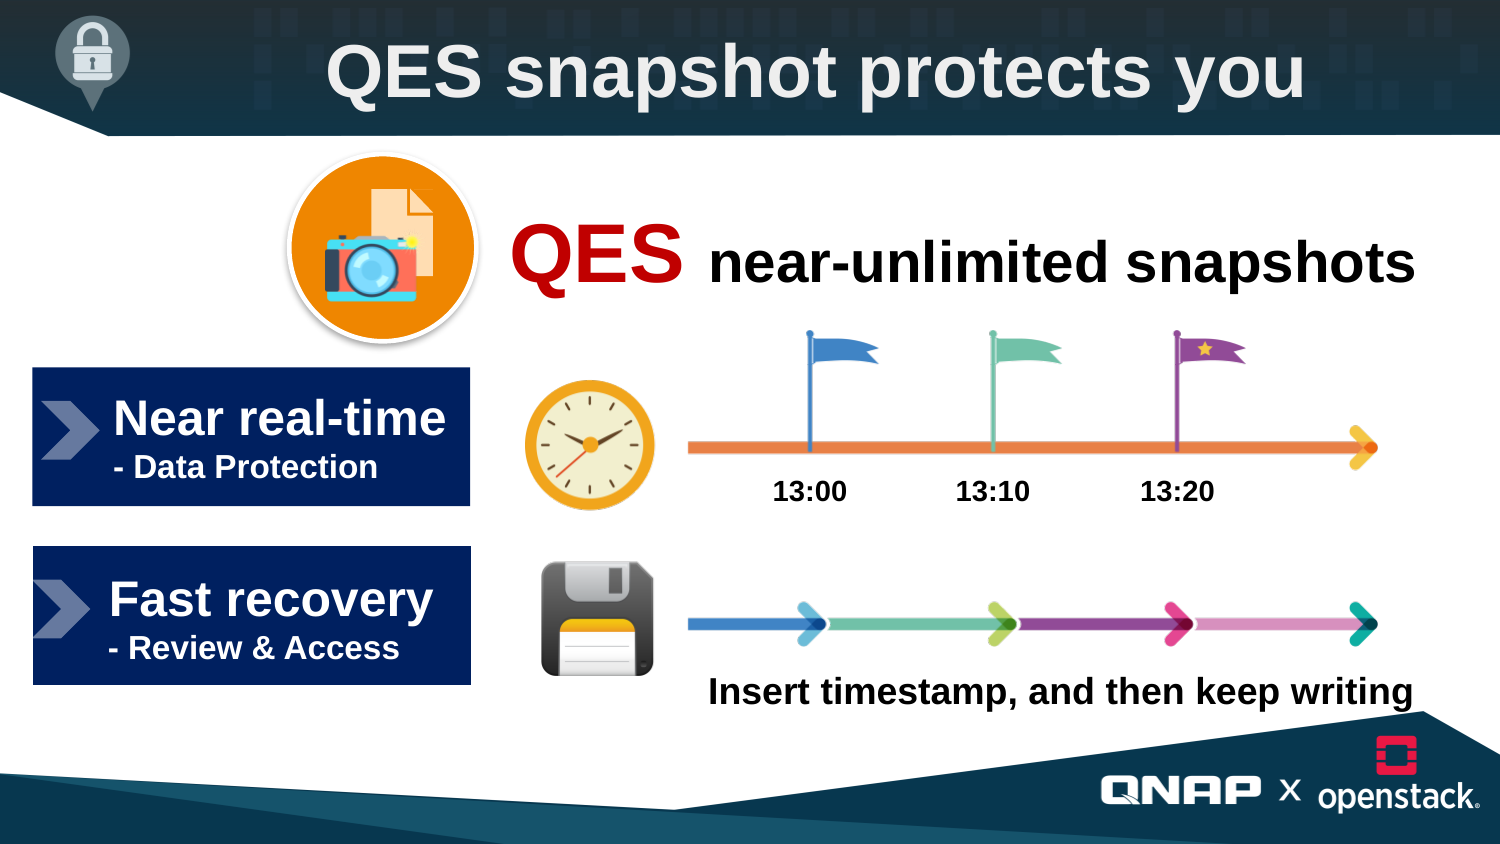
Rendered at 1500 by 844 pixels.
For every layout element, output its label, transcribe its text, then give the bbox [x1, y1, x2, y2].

text_box Insert timestamp, and then keep writing [641, 659, 1482, 720]
text_box [371, 189, 433, 224]
text_box Fast recovery - Review & Access [76, 551, 468, 698]
text_box QES near-unlimited snapshots [487, 189, 1440, 310]
text_box [32, 367, 471, 507]
title QES snapshot protects you [133, 19, 1500, 129]
text_box [410, 188, 434, 213]
text_box Near real-time - Data Protection [98, 370, 520, 517]
text_box [289, 154, 477, 342]
text_box [31, 579, 76, 639]
text_box [41, 400, 98, 460]
text_box [33, 546, 471, 685]
picture [0, 0, 1500, 844]
